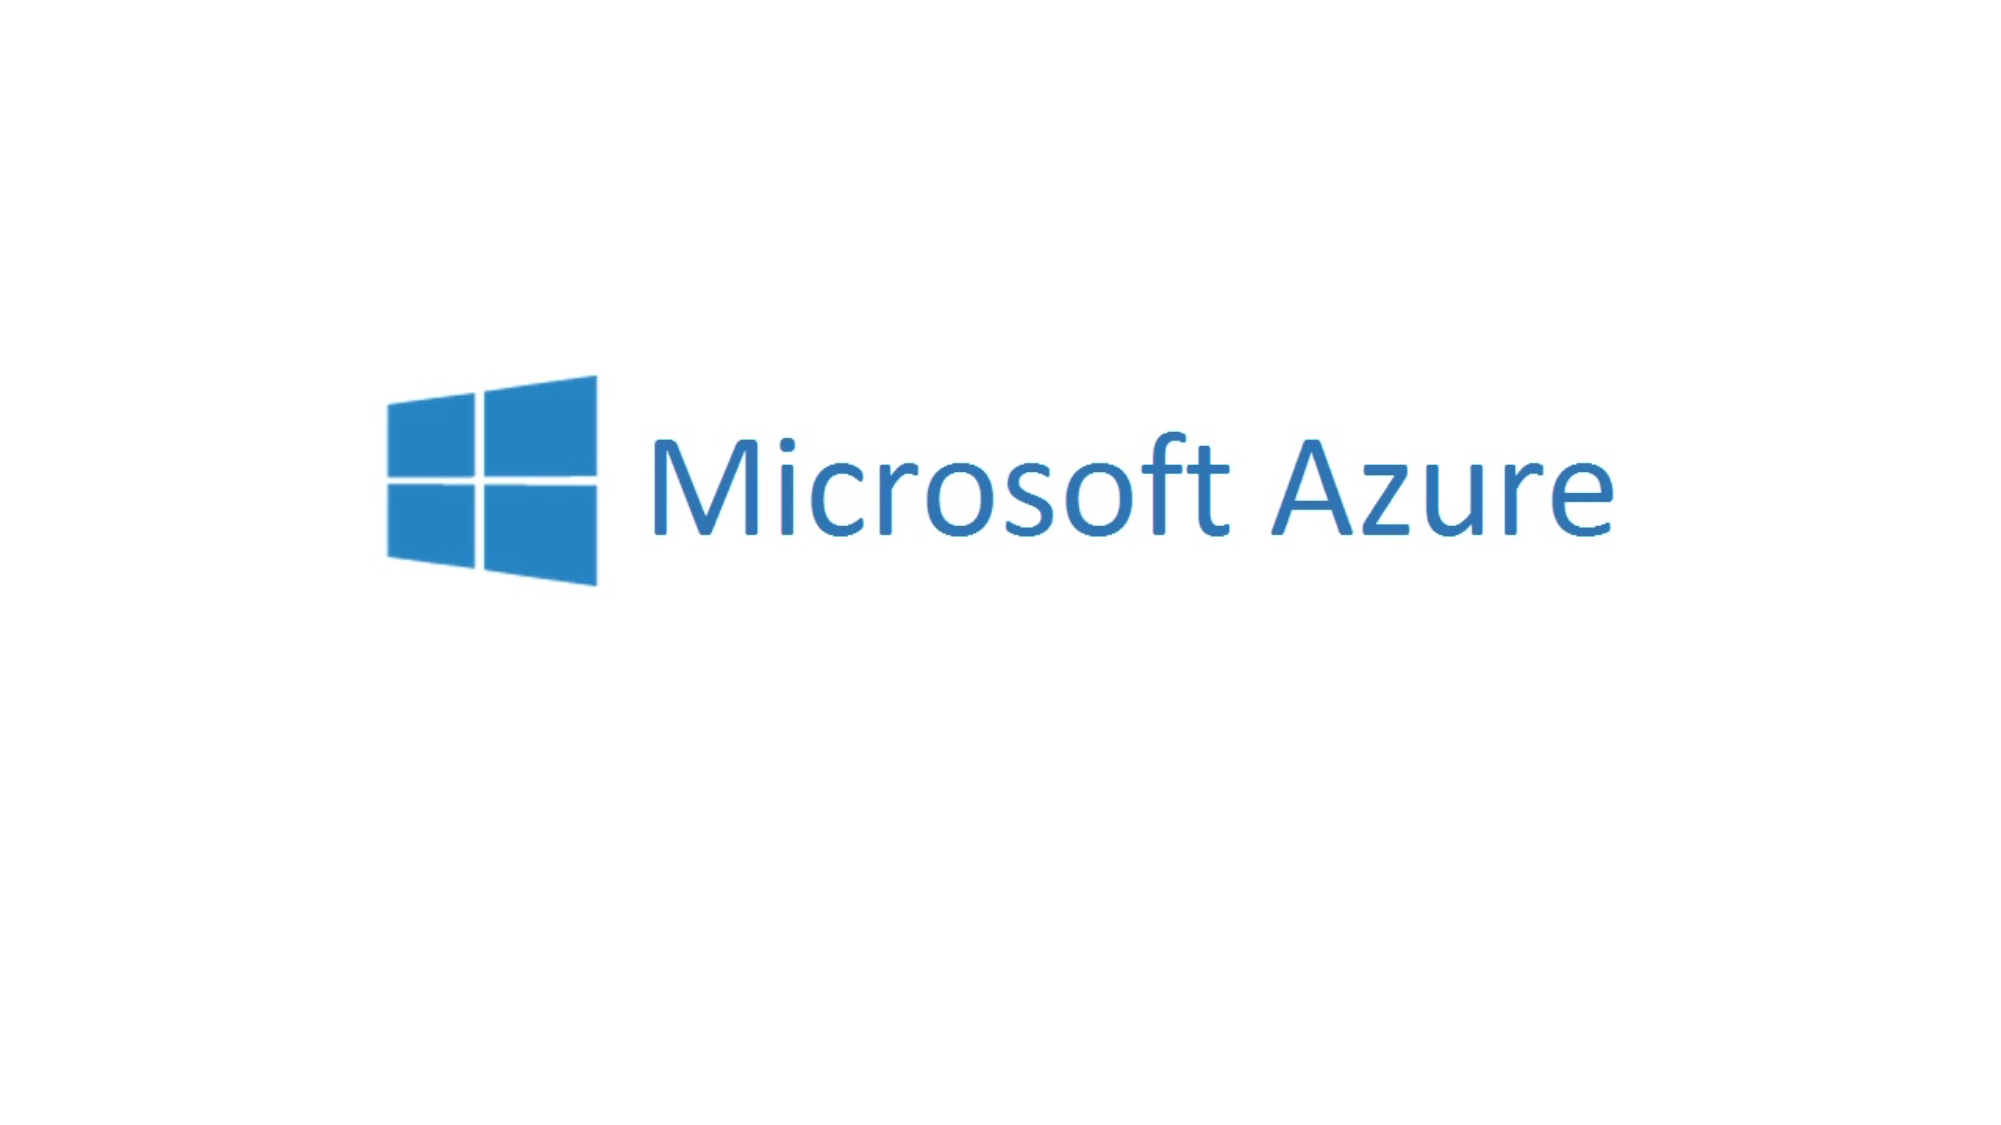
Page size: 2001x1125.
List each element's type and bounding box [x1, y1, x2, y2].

picture [289, 275, 1711, 686]
